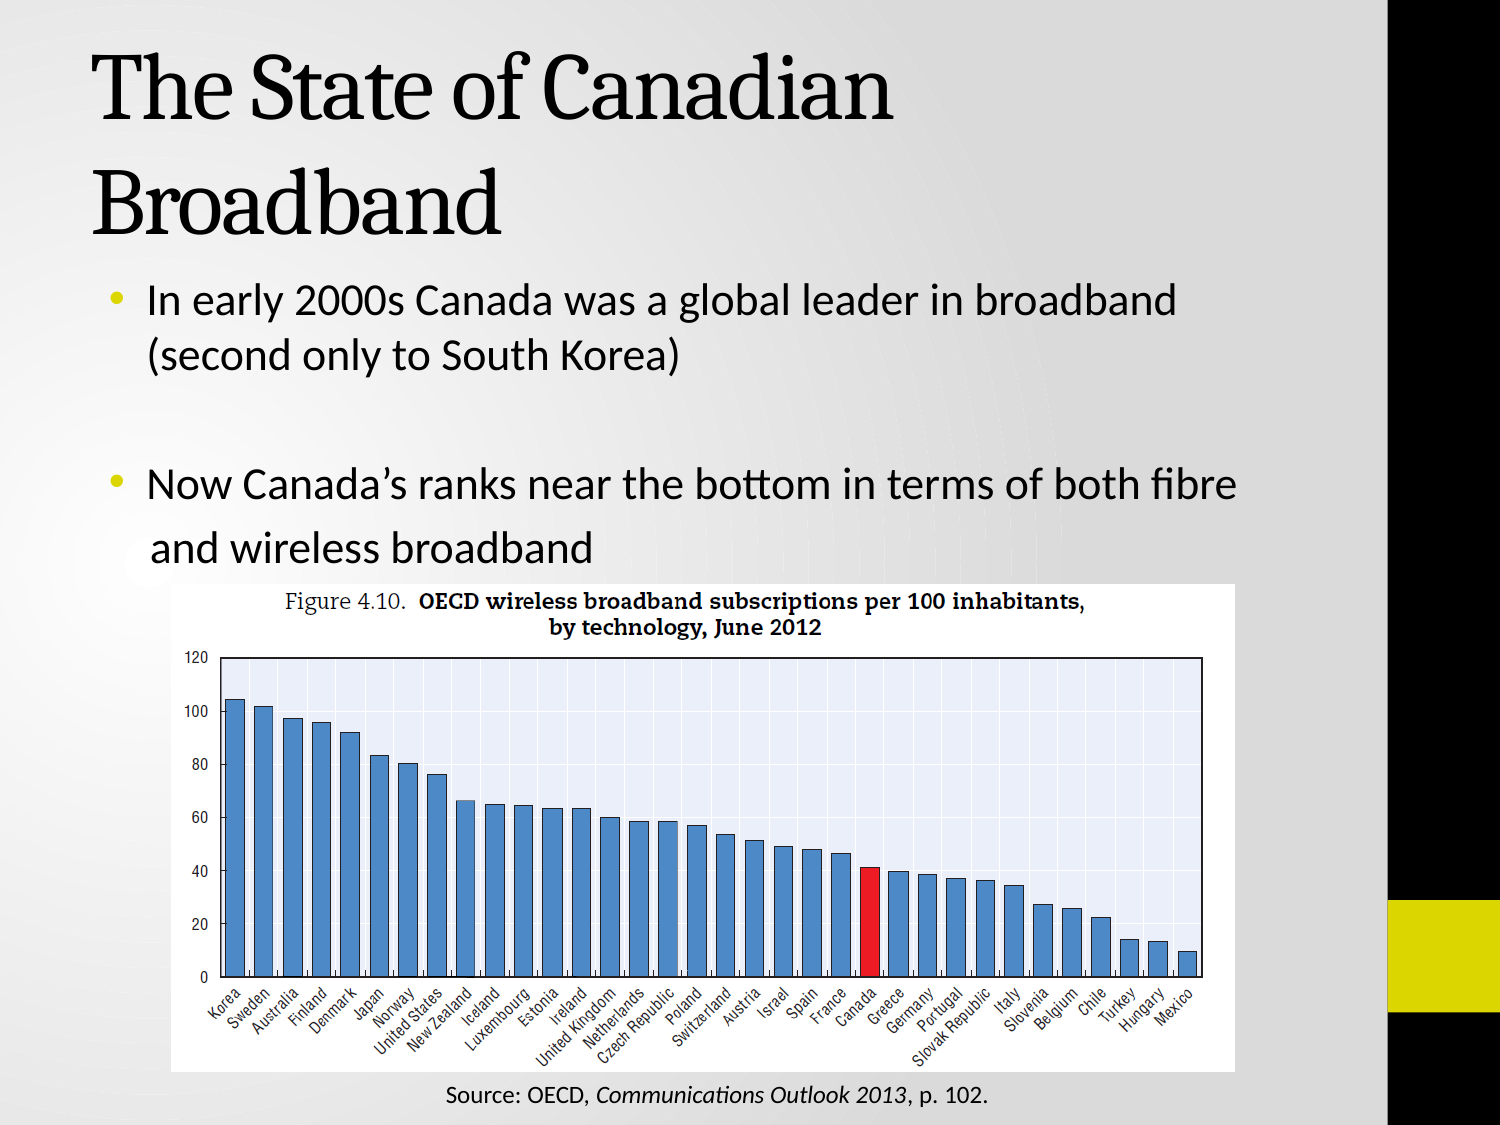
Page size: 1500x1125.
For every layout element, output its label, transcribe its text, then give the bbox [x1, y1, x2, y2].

text_box Source: OECD, Communications Outlook 2013, p. 102. [431, 1078, 1069, 1116]
title The State of Canadian Broadband [75, 45, 1325, 233]
picture [170, 583, 1235, 1072]
list In early 2000s Canada was a global leader in broadband (second only to South Korea) Now Canada’s ranks near the bottom in terms of both fibre and wireless broadband [75, 262, 1325, 1050]
